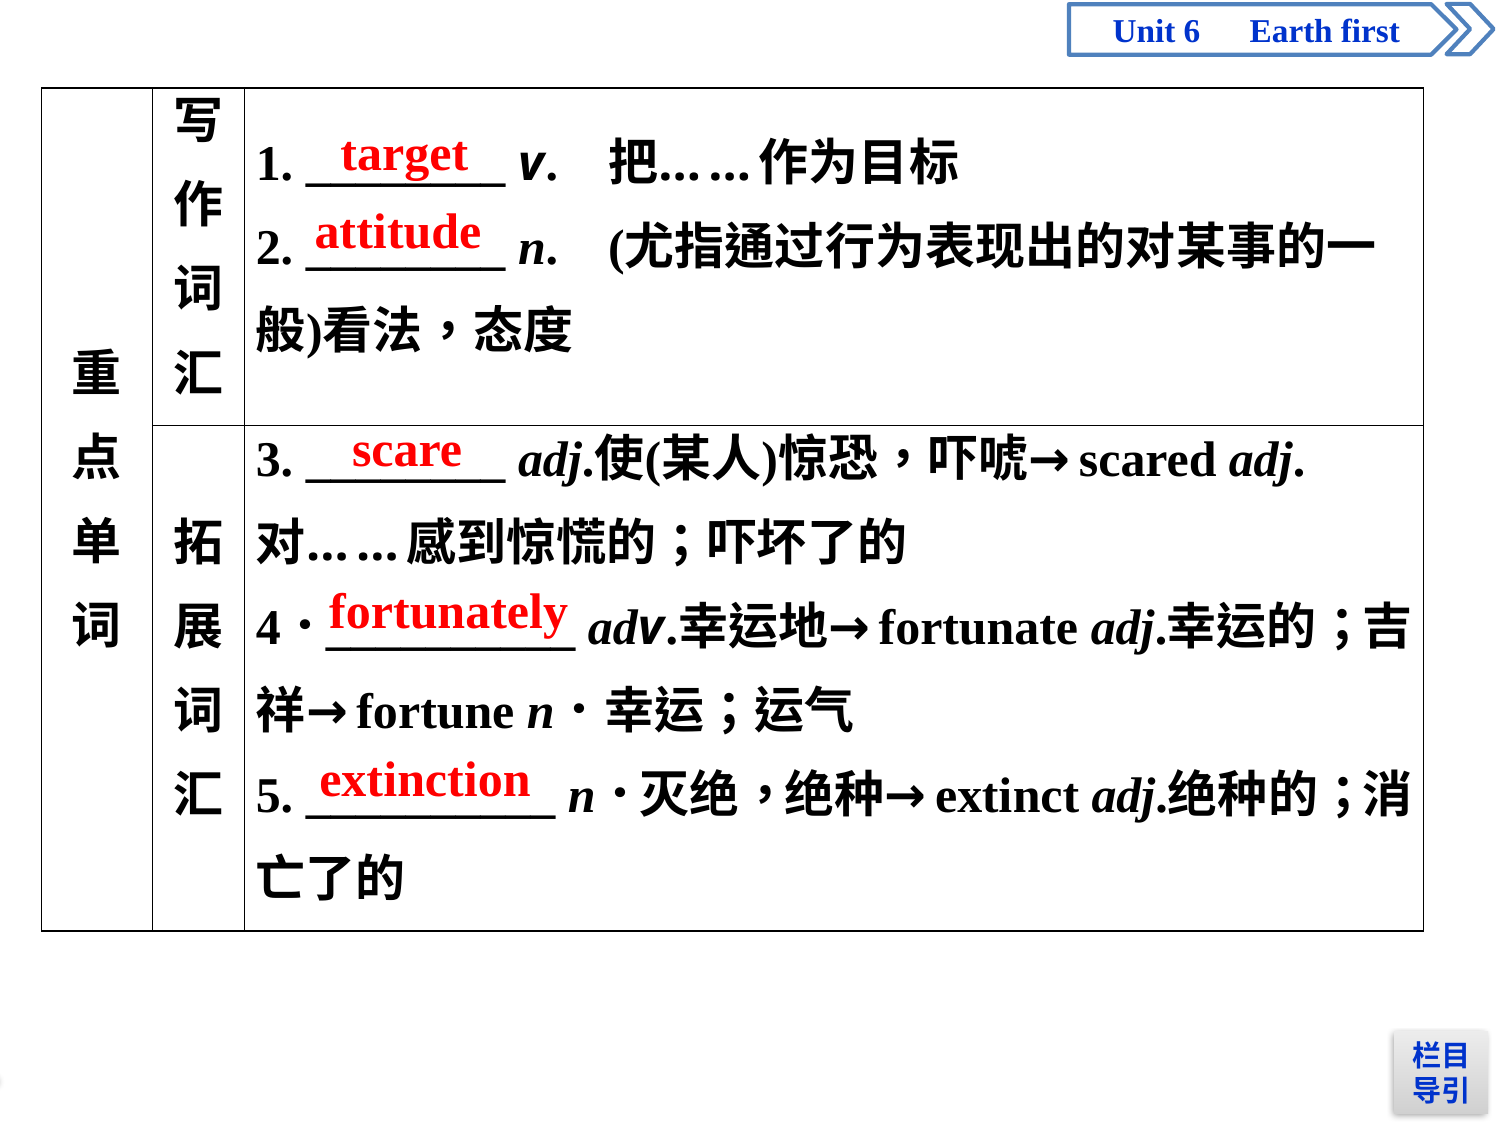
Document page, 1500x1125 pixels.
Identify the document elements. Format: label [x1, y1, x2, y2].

text_box [40, 87, 1425, 1007]
